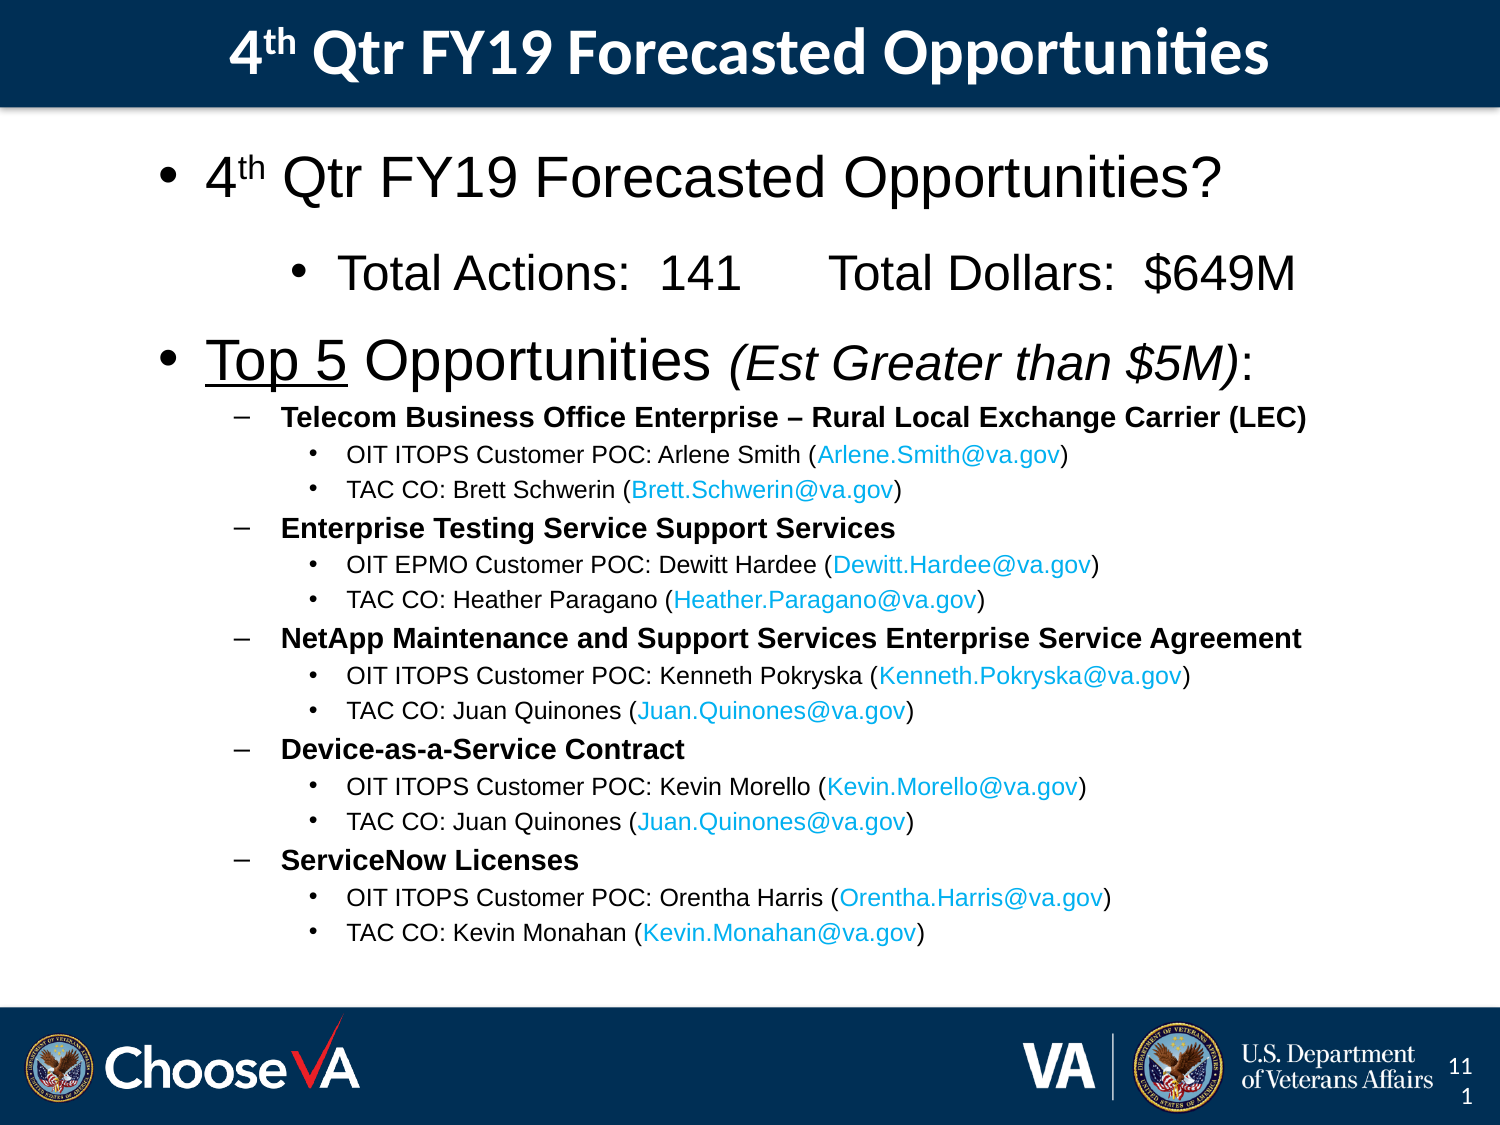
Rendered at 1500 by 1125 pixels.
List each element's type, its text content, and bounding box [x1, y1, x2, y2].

text_box 4th Qtr FY19 Forecasted Opportunities? Total Actions: 141 Total Dollars: $649M Top 5 Opportunities (Est Greater than $5M): Telecom Business Office Enterprise – Rural Local Exchange Carrier (LEC) OIT ITOPS Customer POC: Arlene Smith (Arlene.Smith@va.gov) TAC CO: Brett Schwerin (Brett.Schwerin@va.gov) Enterprise Testing Service Support Services OIT EPMO Customer POC: Dewitt Hardee (Dewitt.Hardee@va.gov) TAC CO: Heather Paragano (Heather.Paragano@va.gov) NetApp Maintenance and Support Services Enterprise Service Agreement OIT ITOPS Customer POC: Kenneth Pokryska (Kenneth.Pokryska@va.gov) TAC CO: Juan Quinones (Juan.Quinones@va.gov) Device-as-a-Service Contract OIT ITOPS Customer POC: Kevin Morello (Kevin.Morello@va.gov) TAC CO: Juan Quinones (Juan.Quinones@va.gov) ServiceNow Licenses OIT ITOPS Customer POC: Orentha Harris (Orentha.Harris@va.gov) TAC CO: Kevin Monahan (Kevin.Monahan@va.gov) [143, 109, 1494, 853]
picture [24, 1012, 360, 1103]
title 4th Qtr FY19 Forecasted Opportunities [0, 0, 1500, 108]
picture [1017, 1014, 1438, 1120]
slide_number 111 [1425, 1049, 1489, 1110]
